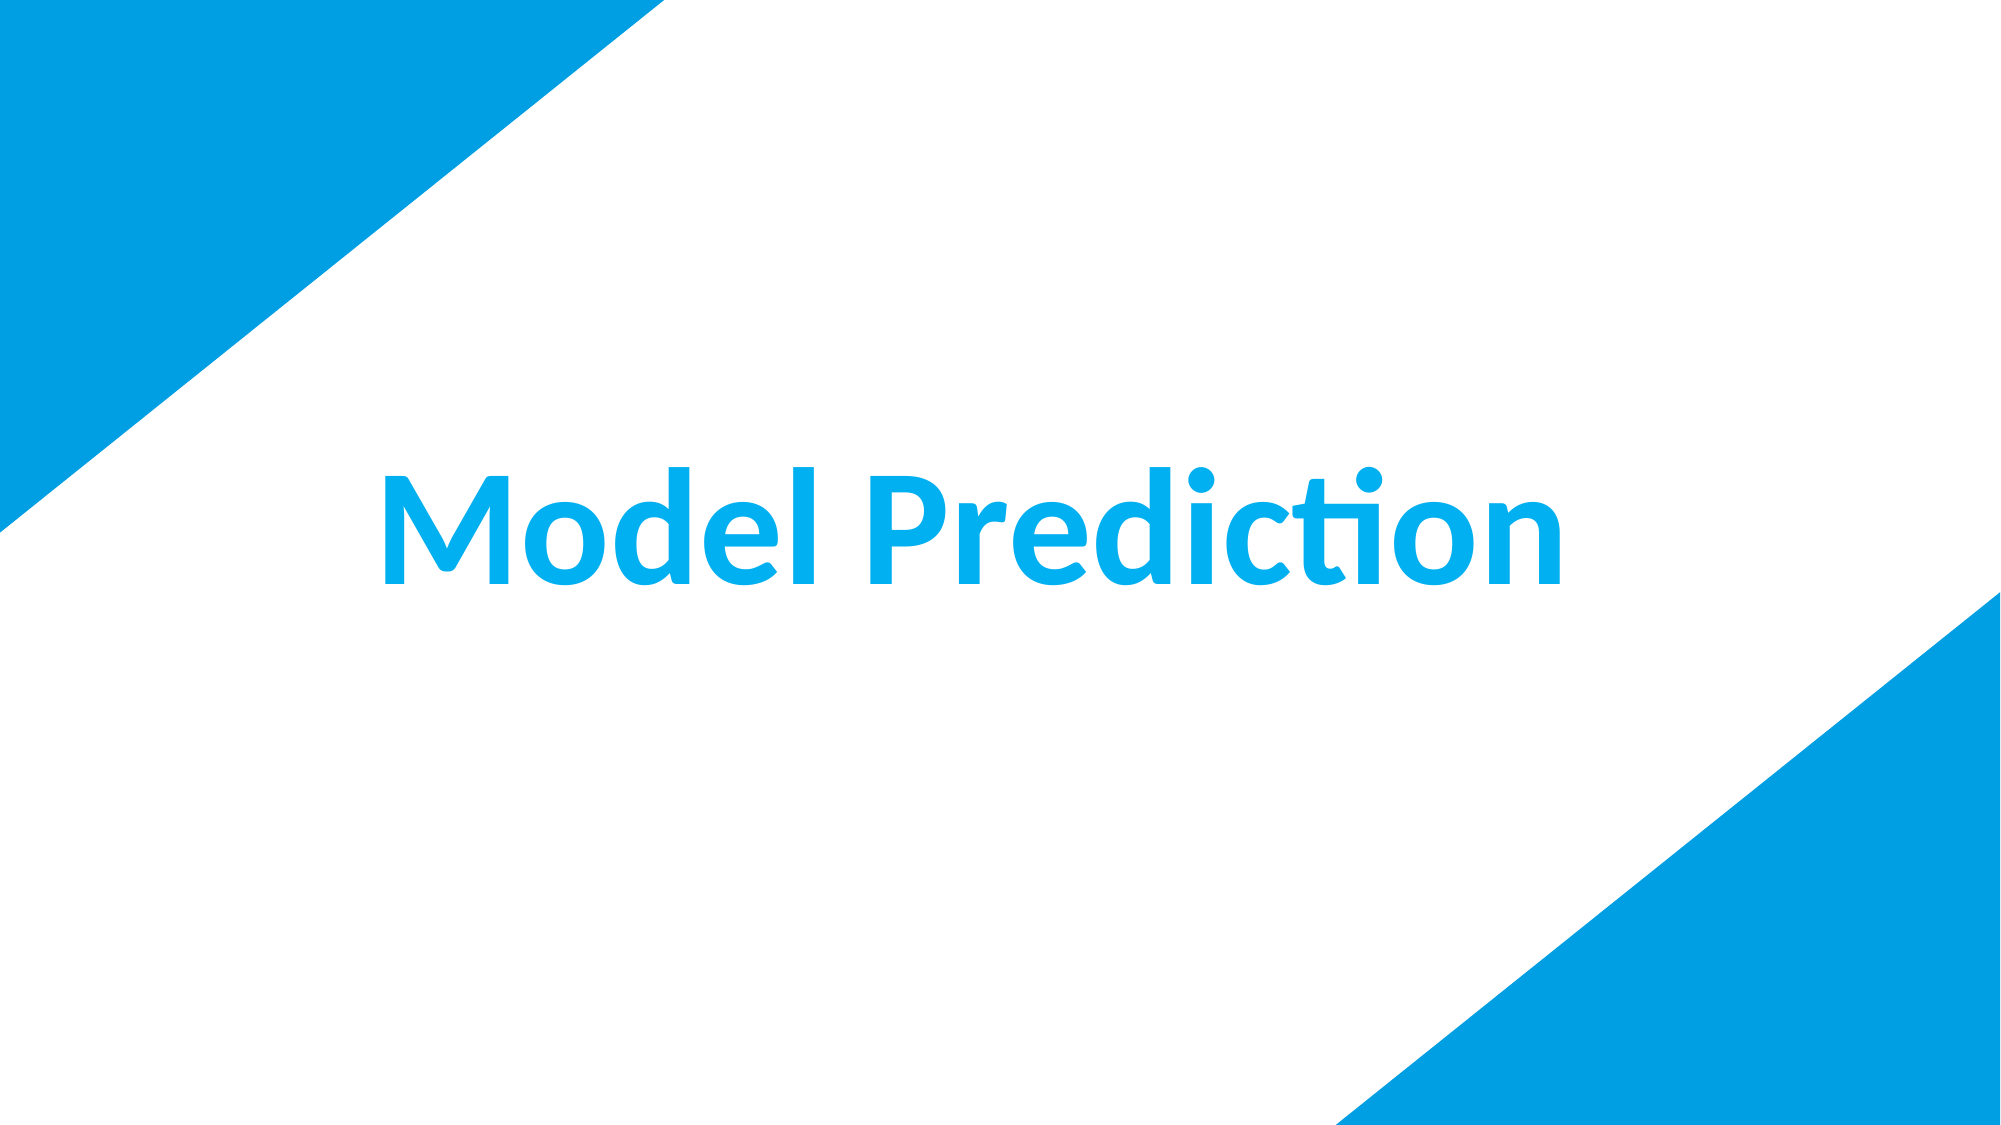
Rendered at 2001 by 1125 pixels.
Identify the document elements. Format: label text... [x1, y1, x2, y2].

text_box Model Prediction [264, 433, 1680, 651]
